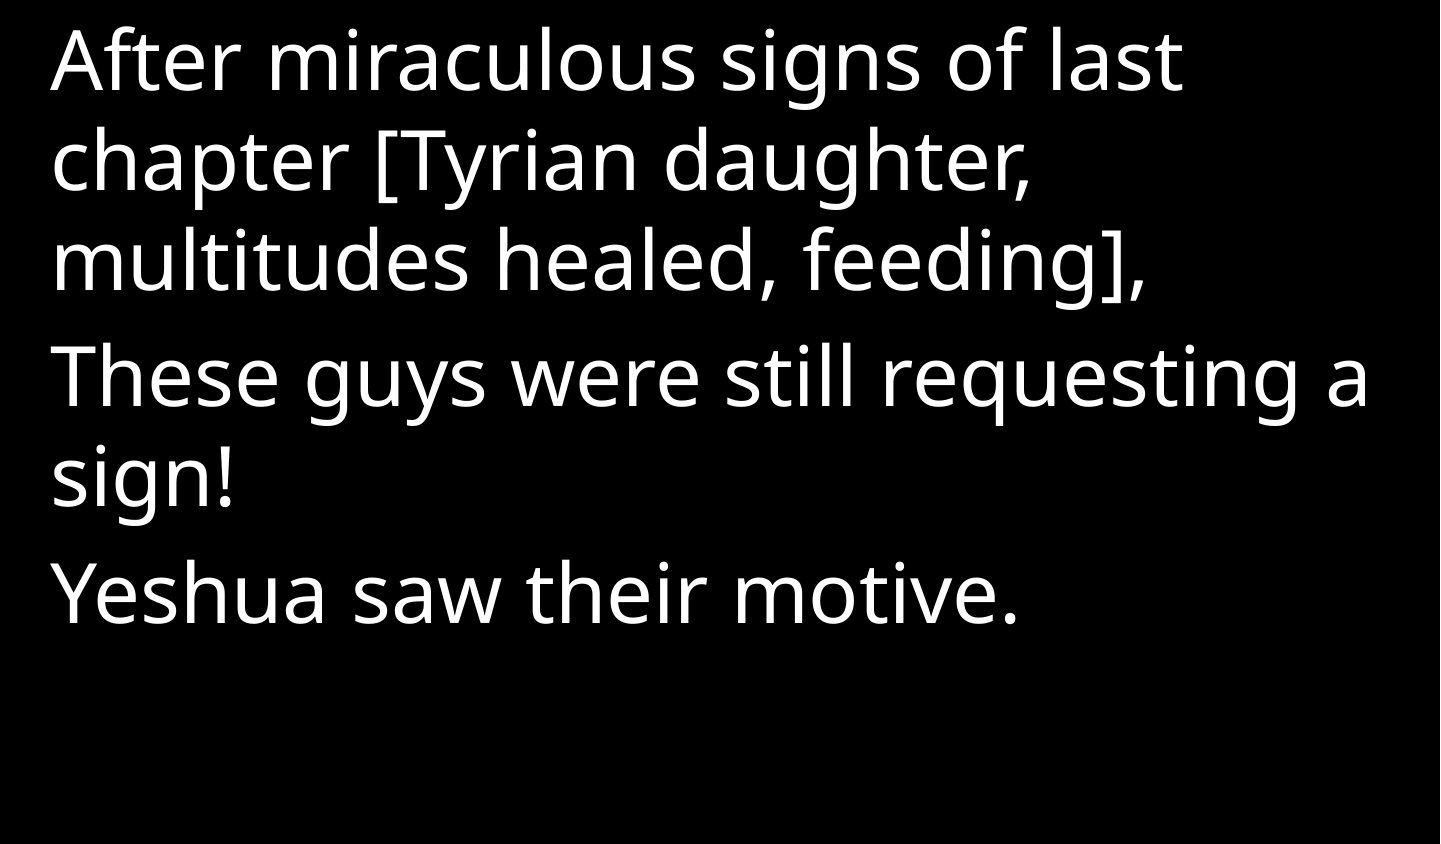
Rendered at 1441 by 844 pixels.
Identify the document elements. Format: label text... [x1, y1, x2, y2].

subtitle After miraculous signs of last chapter [Tyrian daughter, multitudes healed, feeding], These guys were still requesting a sign! Yeshua saw their motive. [36, 0, 1393, 844]
